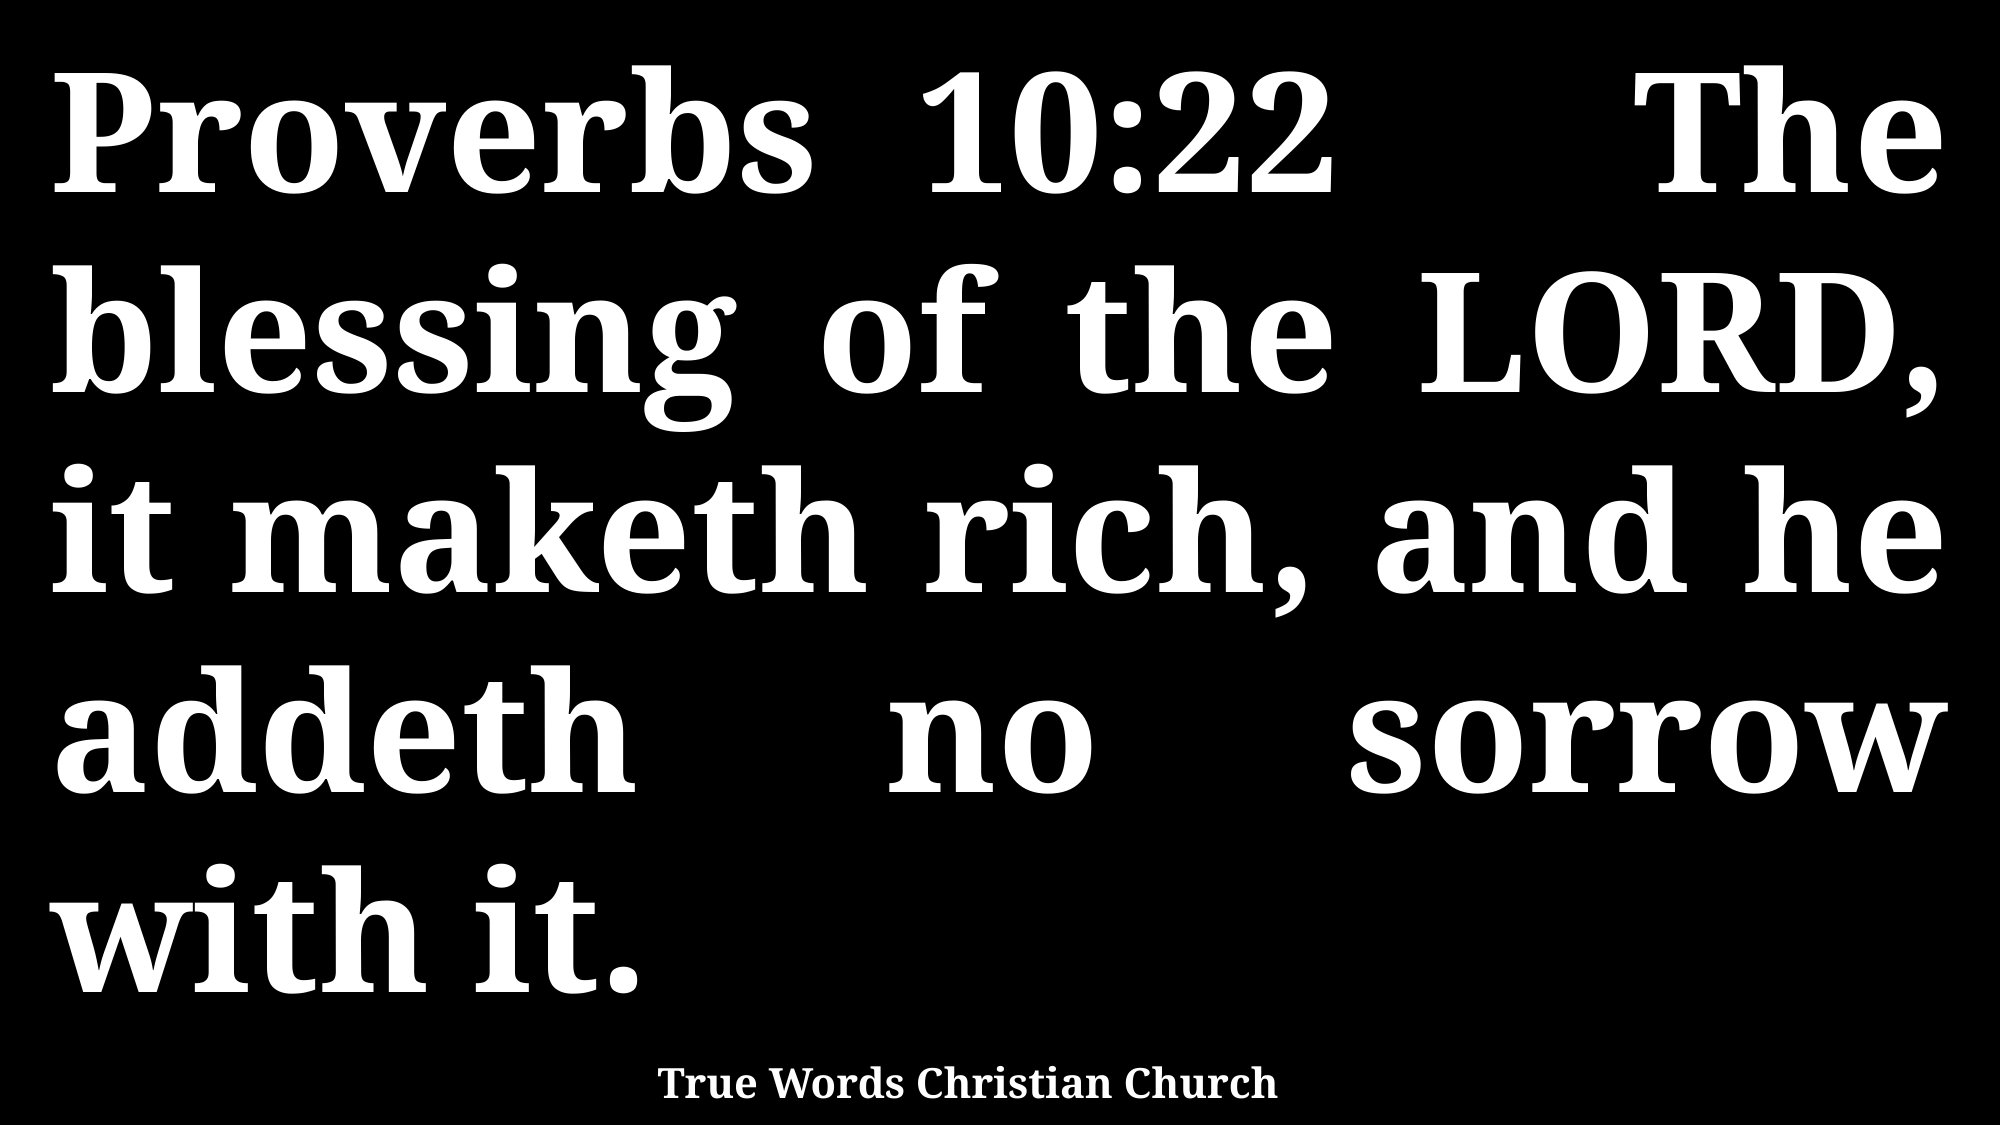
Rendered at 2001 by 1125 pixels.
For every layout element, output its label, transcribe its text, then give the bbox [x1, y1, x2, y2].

text_box Proverbs 10:22 The blessing of the LORD, it maketh rich, and he addeth no sorrow with it. [35, 18, 1965, 1033]
text_box True Words Christian Church [642, 1049, 1294, 1114]
